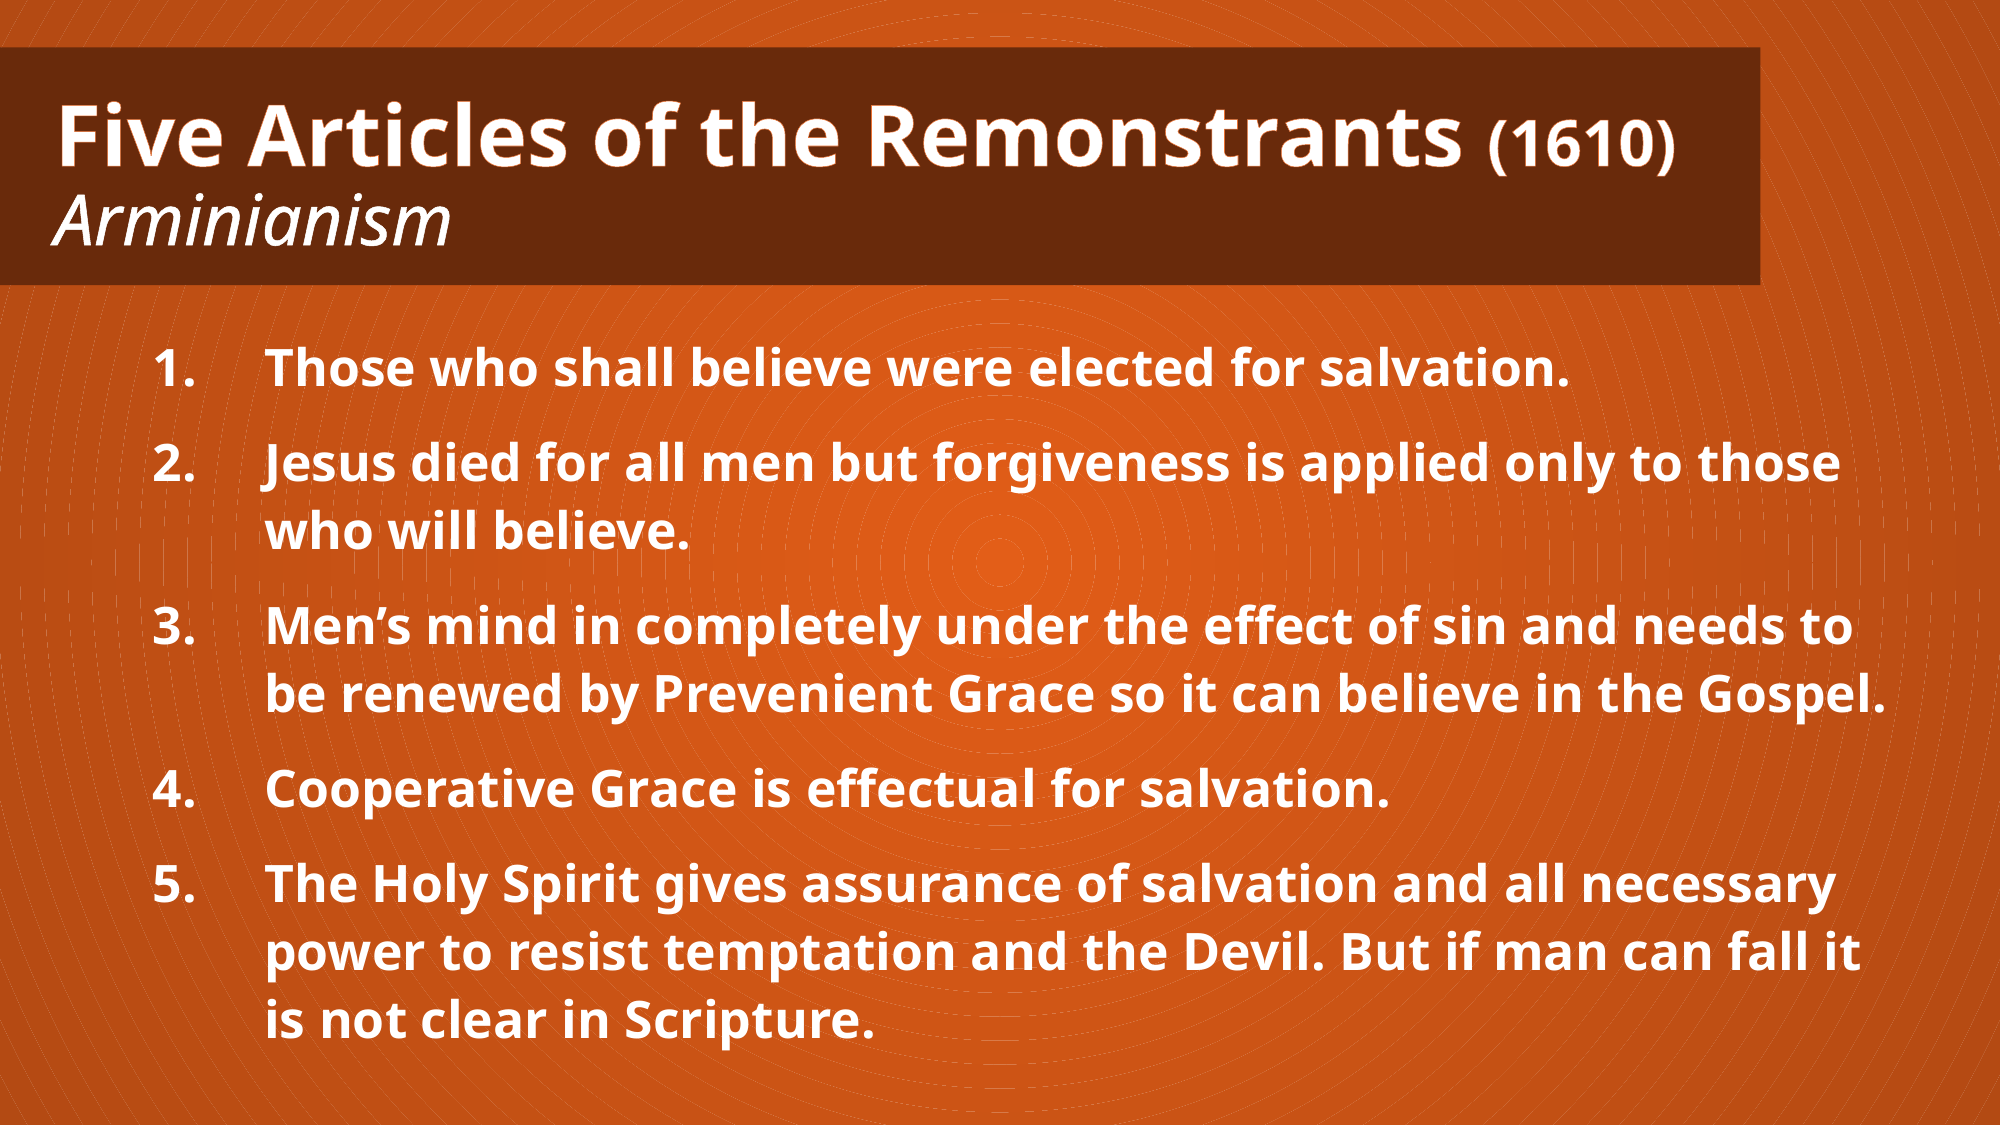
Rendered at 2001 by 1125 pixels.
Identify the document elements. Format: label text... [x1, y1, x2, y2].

list Those who shall believe were elected for salvation. Jesus died for all men but forgiveness is applied only to those who will believe. Men’s mind in completely under the effect of sin and needs to be renewed by Prevenient Grace so it can believe in the Gospel. Cooperative Grace is effectual for salvation. The Holy Spirit gives assurance of salvation and all necessary power to resist temptation and the Devil. But if man can fall it is not clear in Scripture. [137, 320, 1927, 1125]
text_box [0, 46, 1762, 287]
title Five Articles of the Remonstrants (1610) Arminianism [39, 67, 1740, 286]
